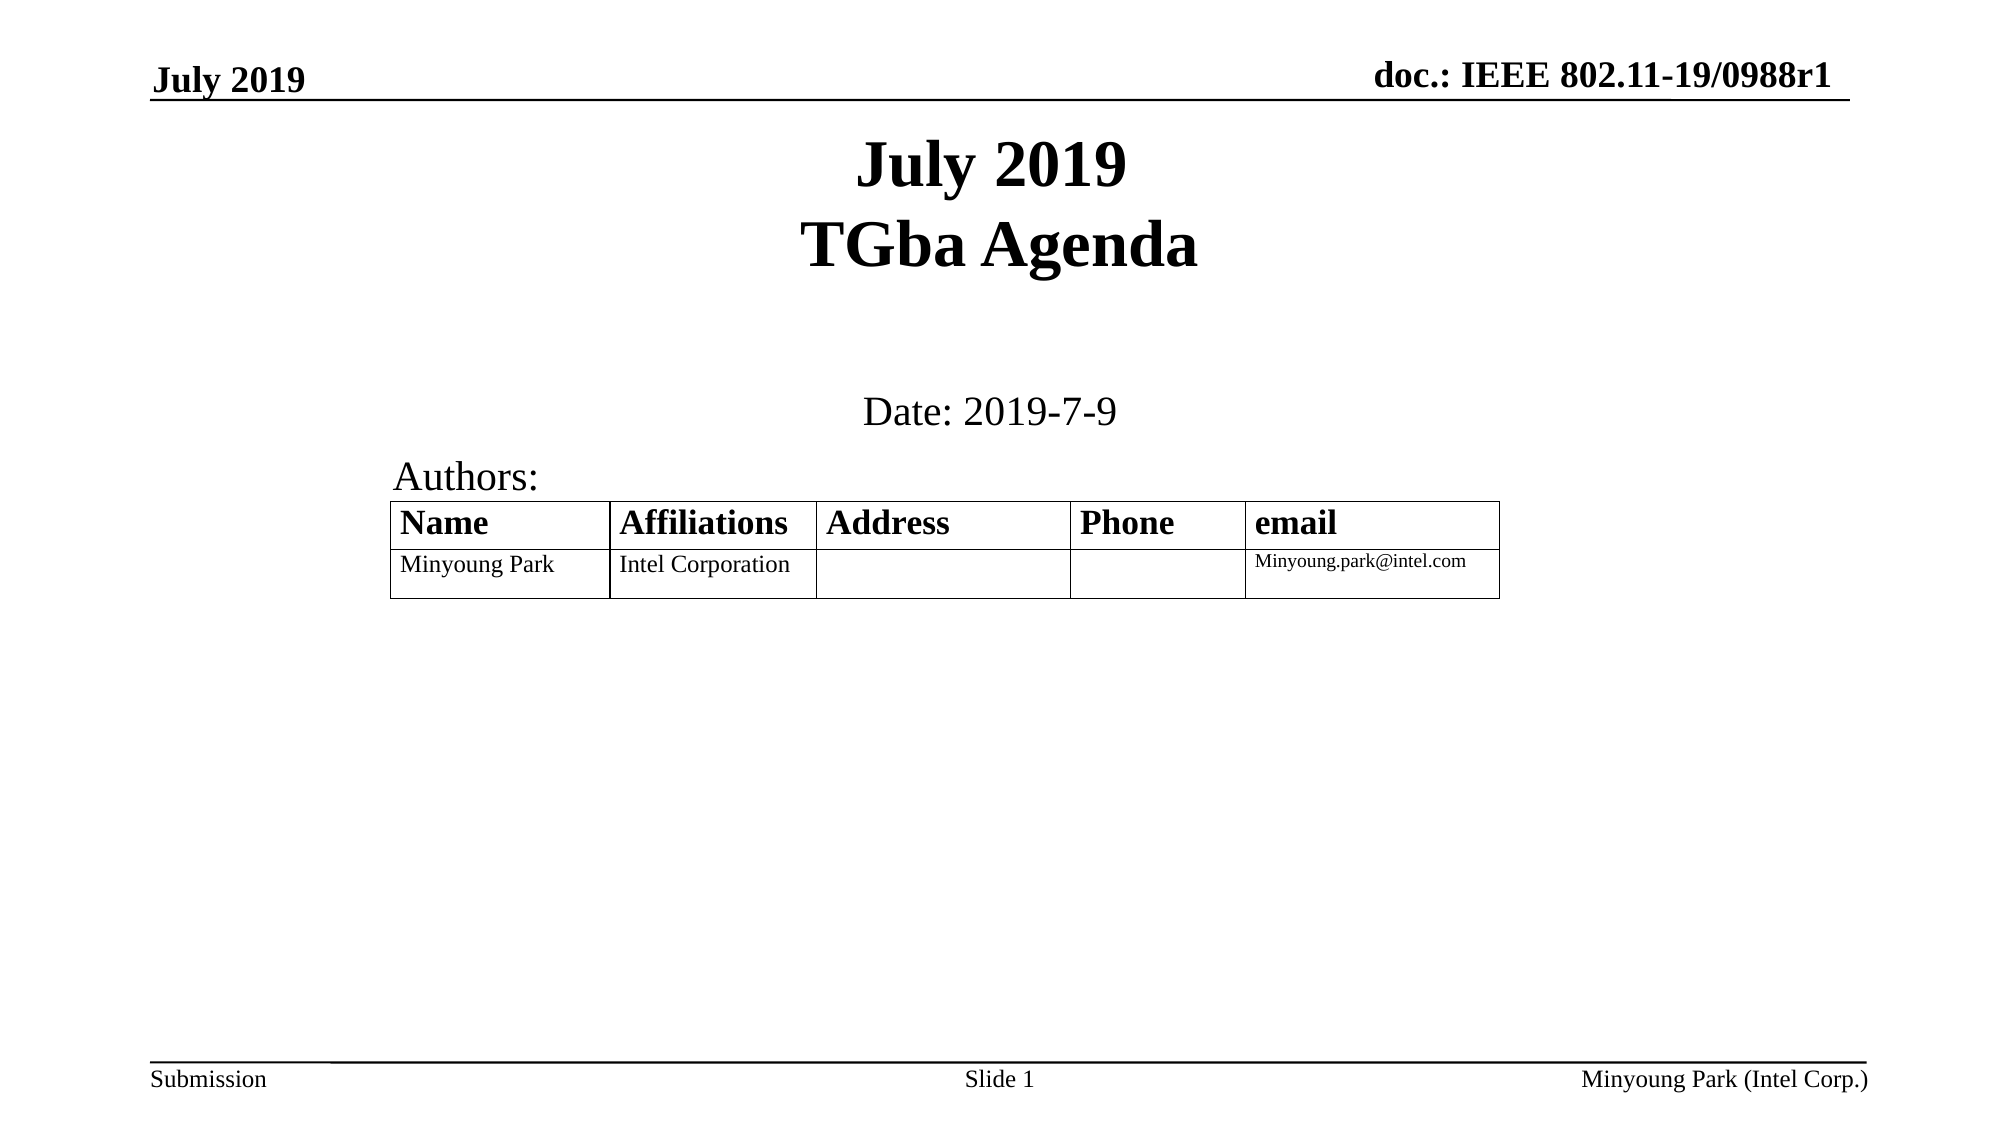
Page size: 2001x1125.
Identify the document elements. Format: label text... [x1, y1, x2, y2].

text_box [377, 500, 1527, 925]
text_box Authors: [377, 441, 616, 500]
title July 2019 TGba Agenda [150, 112, 1850, 288]
slide_number Slide 1 [964, 1061, 1036, 1093]
text_box Date: 2019-7-9 [352, 376, 1628, 442]
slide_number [152, 54, 347, 101]
footer Minyoung Park (Intel Corp.) [1266, 1061, 1869, 1093]
